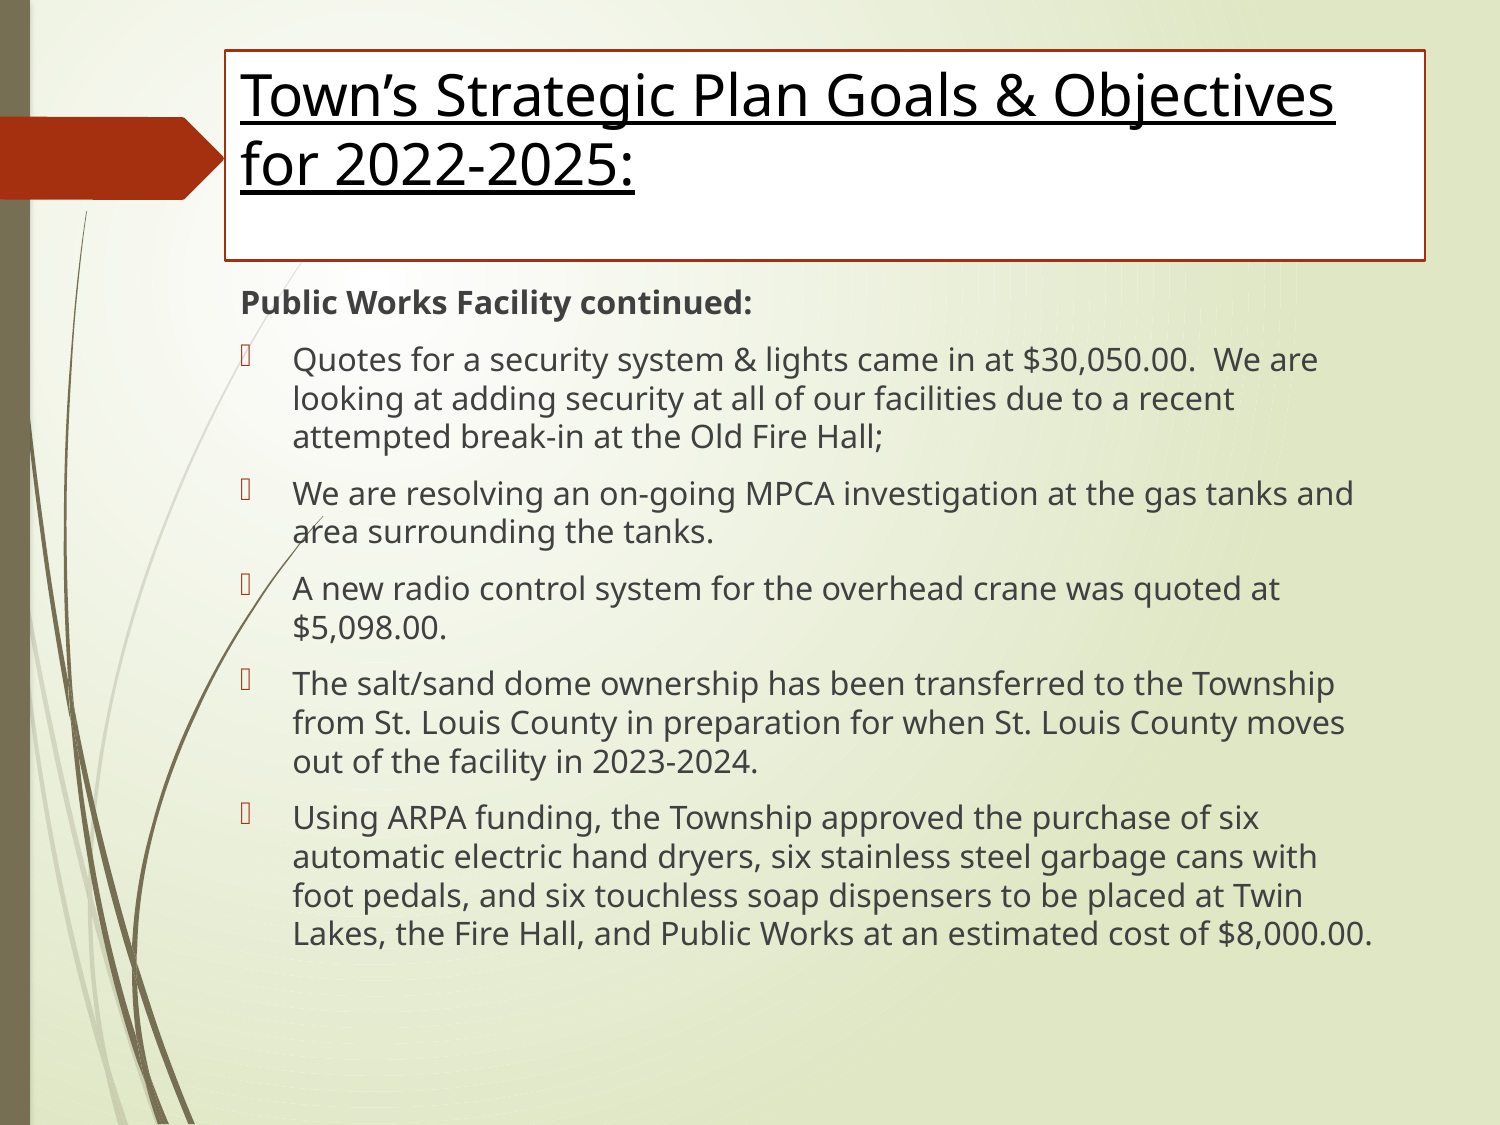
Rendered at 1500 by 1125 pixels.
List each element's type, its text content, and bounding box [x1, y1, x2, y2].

title Town’s Strategic Plan Goals & Objectives for 2022-2025: [224, 49, 1426, 262]
list Public Works Facility continued: Quotes for a security system & lights came in at $30,050.00. We are looking at adding security at all of our facilities due to a recent attempted break-in at the Old Fire Hall; We are resolving an on-going MPCA investigation at the gas tanks and area surrounding the tanks. A new radio control system for the overhead crane was quoted at $5,098.00. The salt/sand dome ownership has been transferred to the Township from St. Louis County in preparation for when St. Louis County moves out of the facility in 2023-2024. Using ARPA funding, the Township approved the purchase of six automatic electric hand dryers, six stainless steel garbage cans with foot pedals, and six touchless soap dispensers to be placed at Twin Lakes, the Fire Hall, and Public Works at an estimated cost of $8,000.00. [225, 275, 1400, 970]
